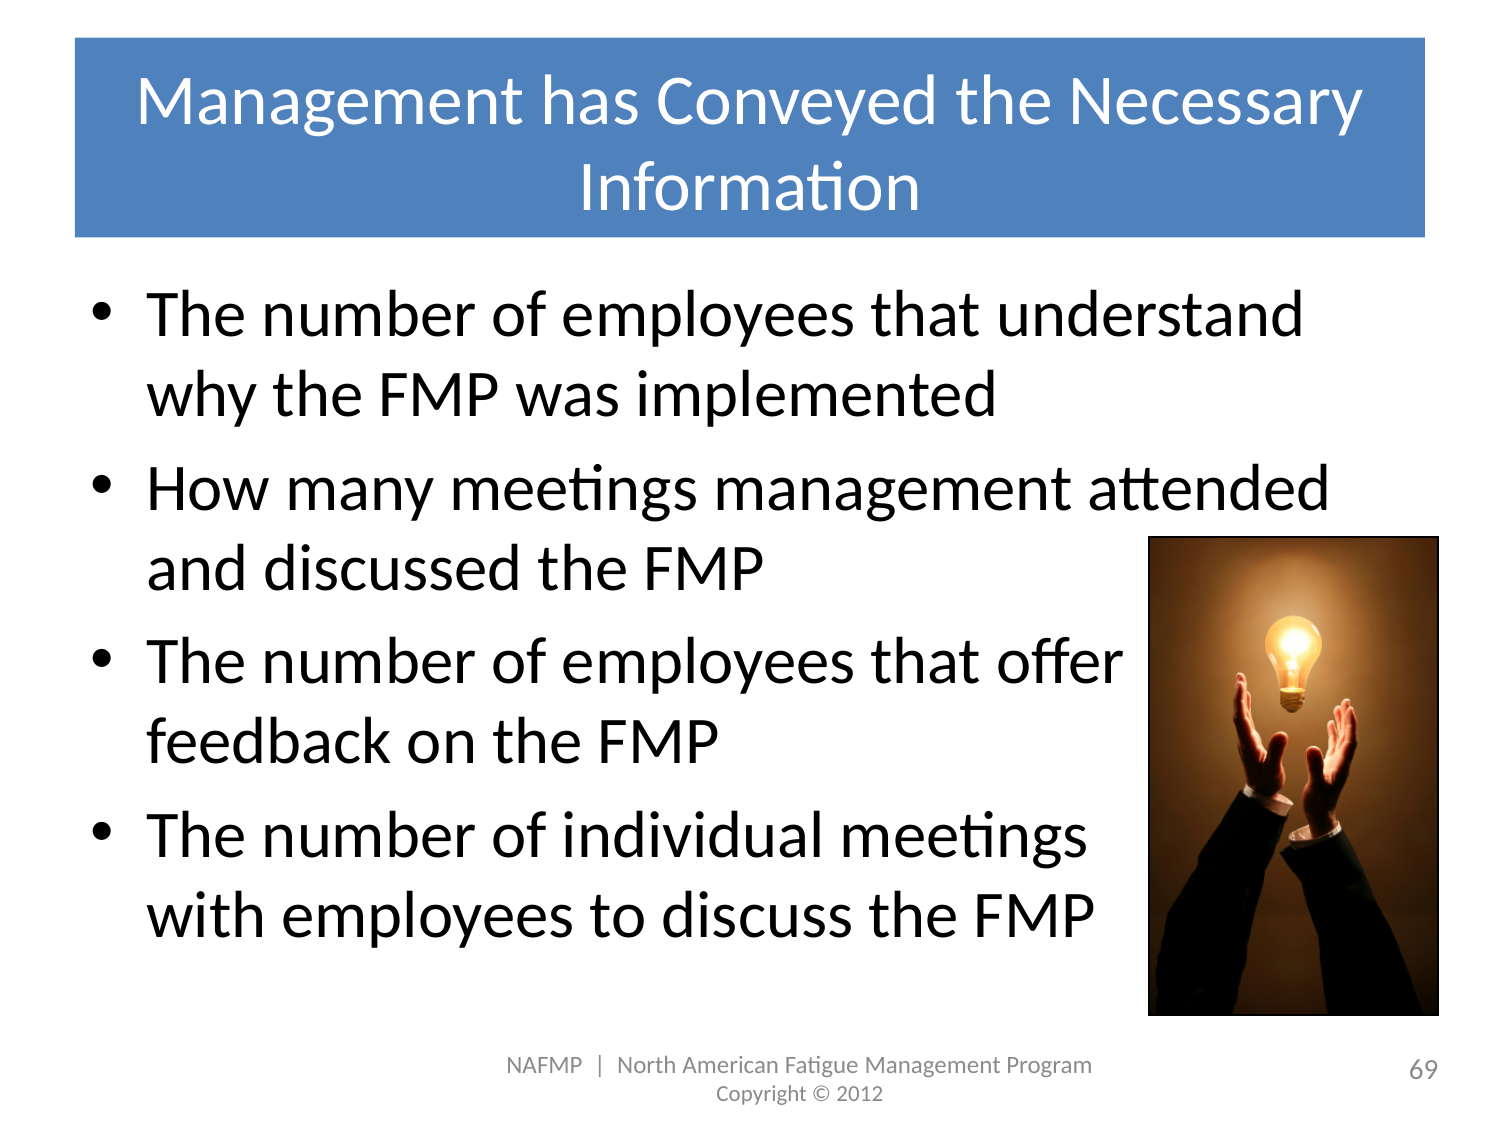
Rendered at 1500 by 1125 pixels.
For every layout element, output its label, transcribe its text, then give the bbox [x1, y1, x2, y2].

title Management has Conveyed the Necessary Information [75, 45, 1425, 233]
picture [1149, 537, 1438, 1015]
list The number of employees that understand why the FMP was implemented How many meetings management attended and discussed the FMP The number of employees that offer feedback on the FMP The number of individual meetings with employees to discuss the FMP [75, 262, 1425, 1005]
